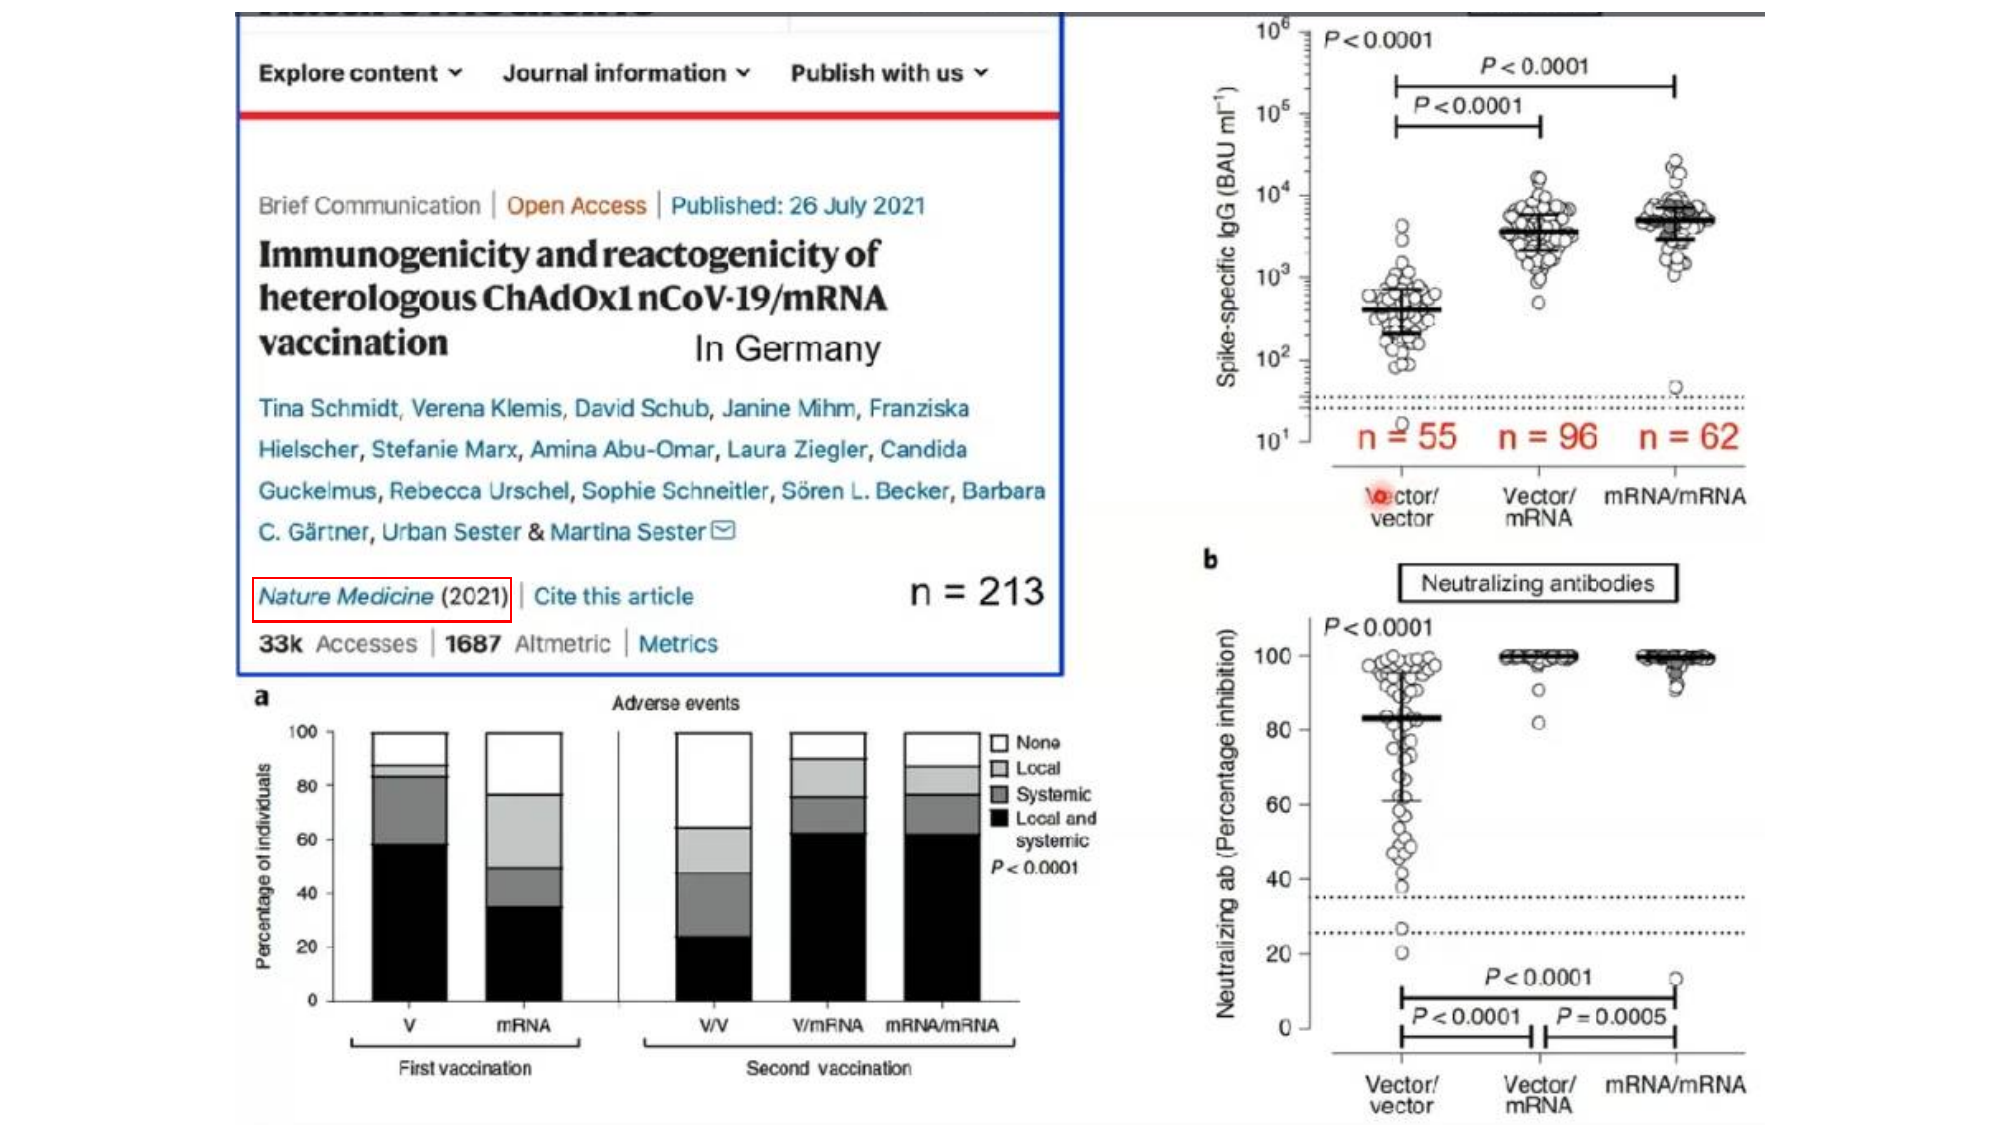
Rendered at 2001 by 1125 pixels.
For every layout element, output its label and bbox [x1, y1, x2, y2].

list [235, 12, 1765, 1125]
